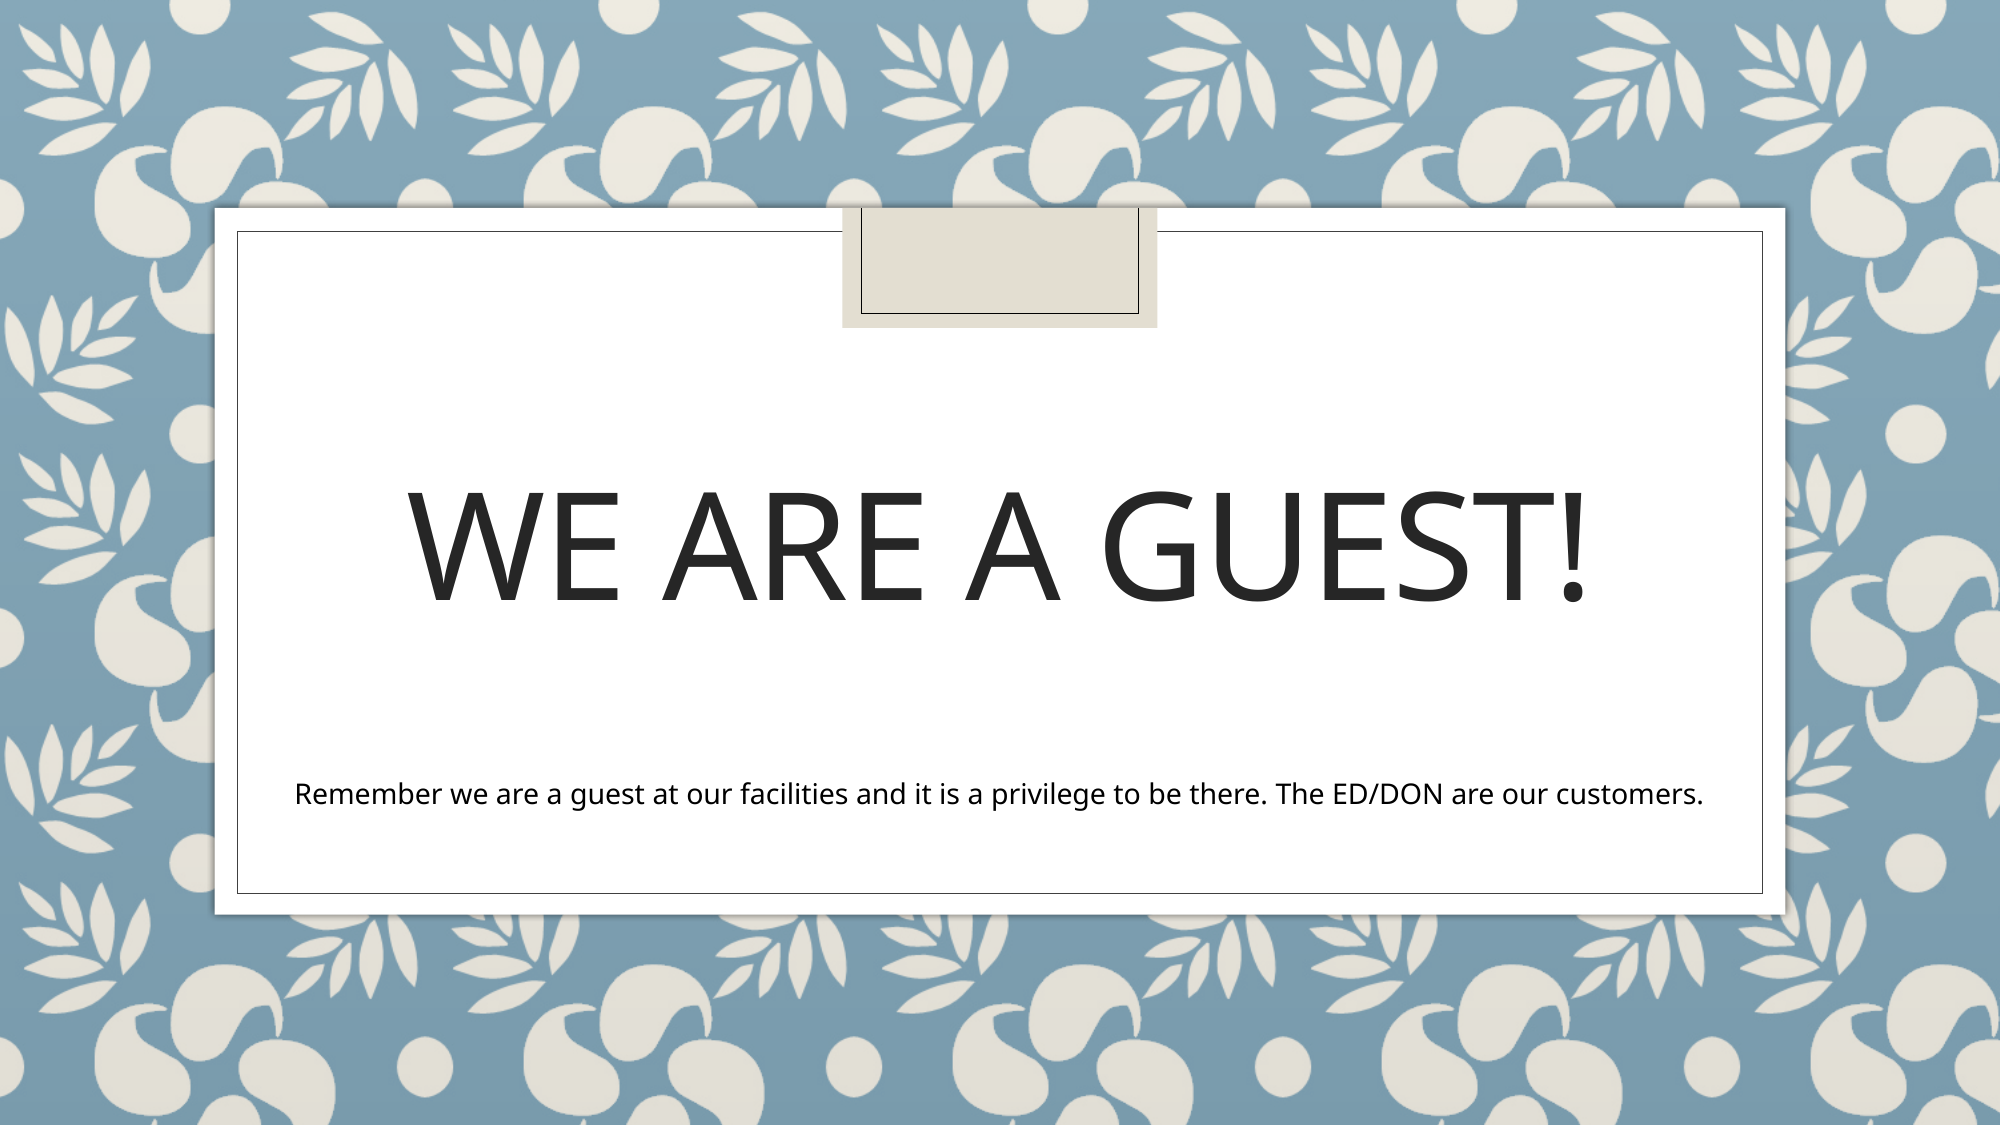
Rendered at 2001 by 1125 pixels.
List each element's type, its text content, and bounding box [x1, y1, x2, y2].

list Remember we are a guest at our facilities and it is a privilege to be there. The ED/DON are our customers. [256, 768, 1745, 844]
title We are a guest! [256, 343, 1745, 768]
